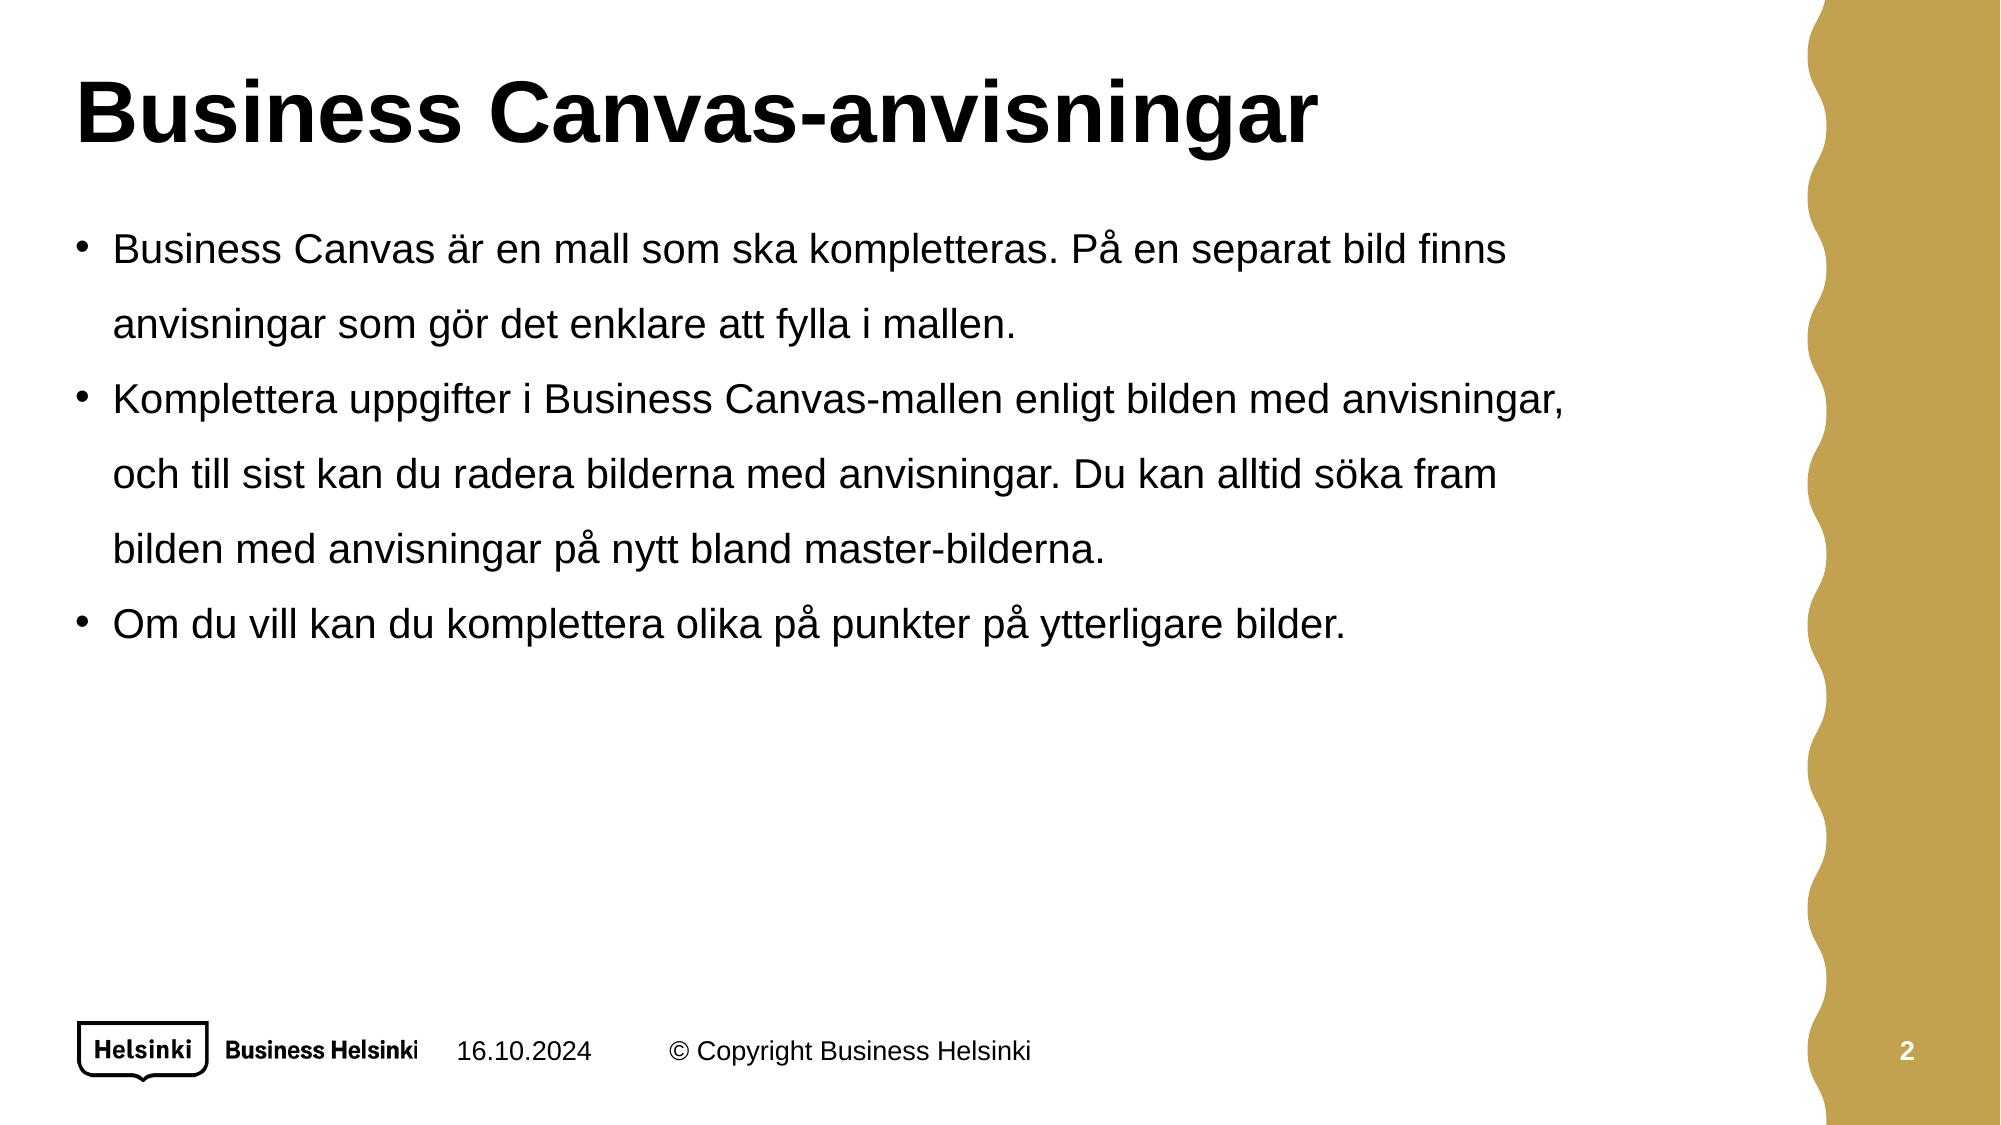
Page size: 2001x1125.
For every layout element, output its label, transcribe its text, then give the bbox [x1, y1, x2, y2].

list Business Canvas är en mall som ska kompletteras. På en separat bild finns anvisningar som gör det enklare att fylla i mallen. Komplettera uppgifter i Business Canvas-mallen enligt bilden med anvisningar, och till sist kan du radera bilderna med anvisningar. Du kan alltid söka fram bilden med anvisningar på nytt bland master-bilderna. Om du vill kan du komplettera olika på punkter på ytterligare bilder. [75, 196, 1611, 1014]
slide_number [417, 1028, 632, 1071]
slide_number 2 [1712, 1028, 1916, 1071]
title Business Canvas-anvisningar [75, 66, 1713, 197]
footer © Copyright Business Helsinki [669, 1028, 1345, 1071]
